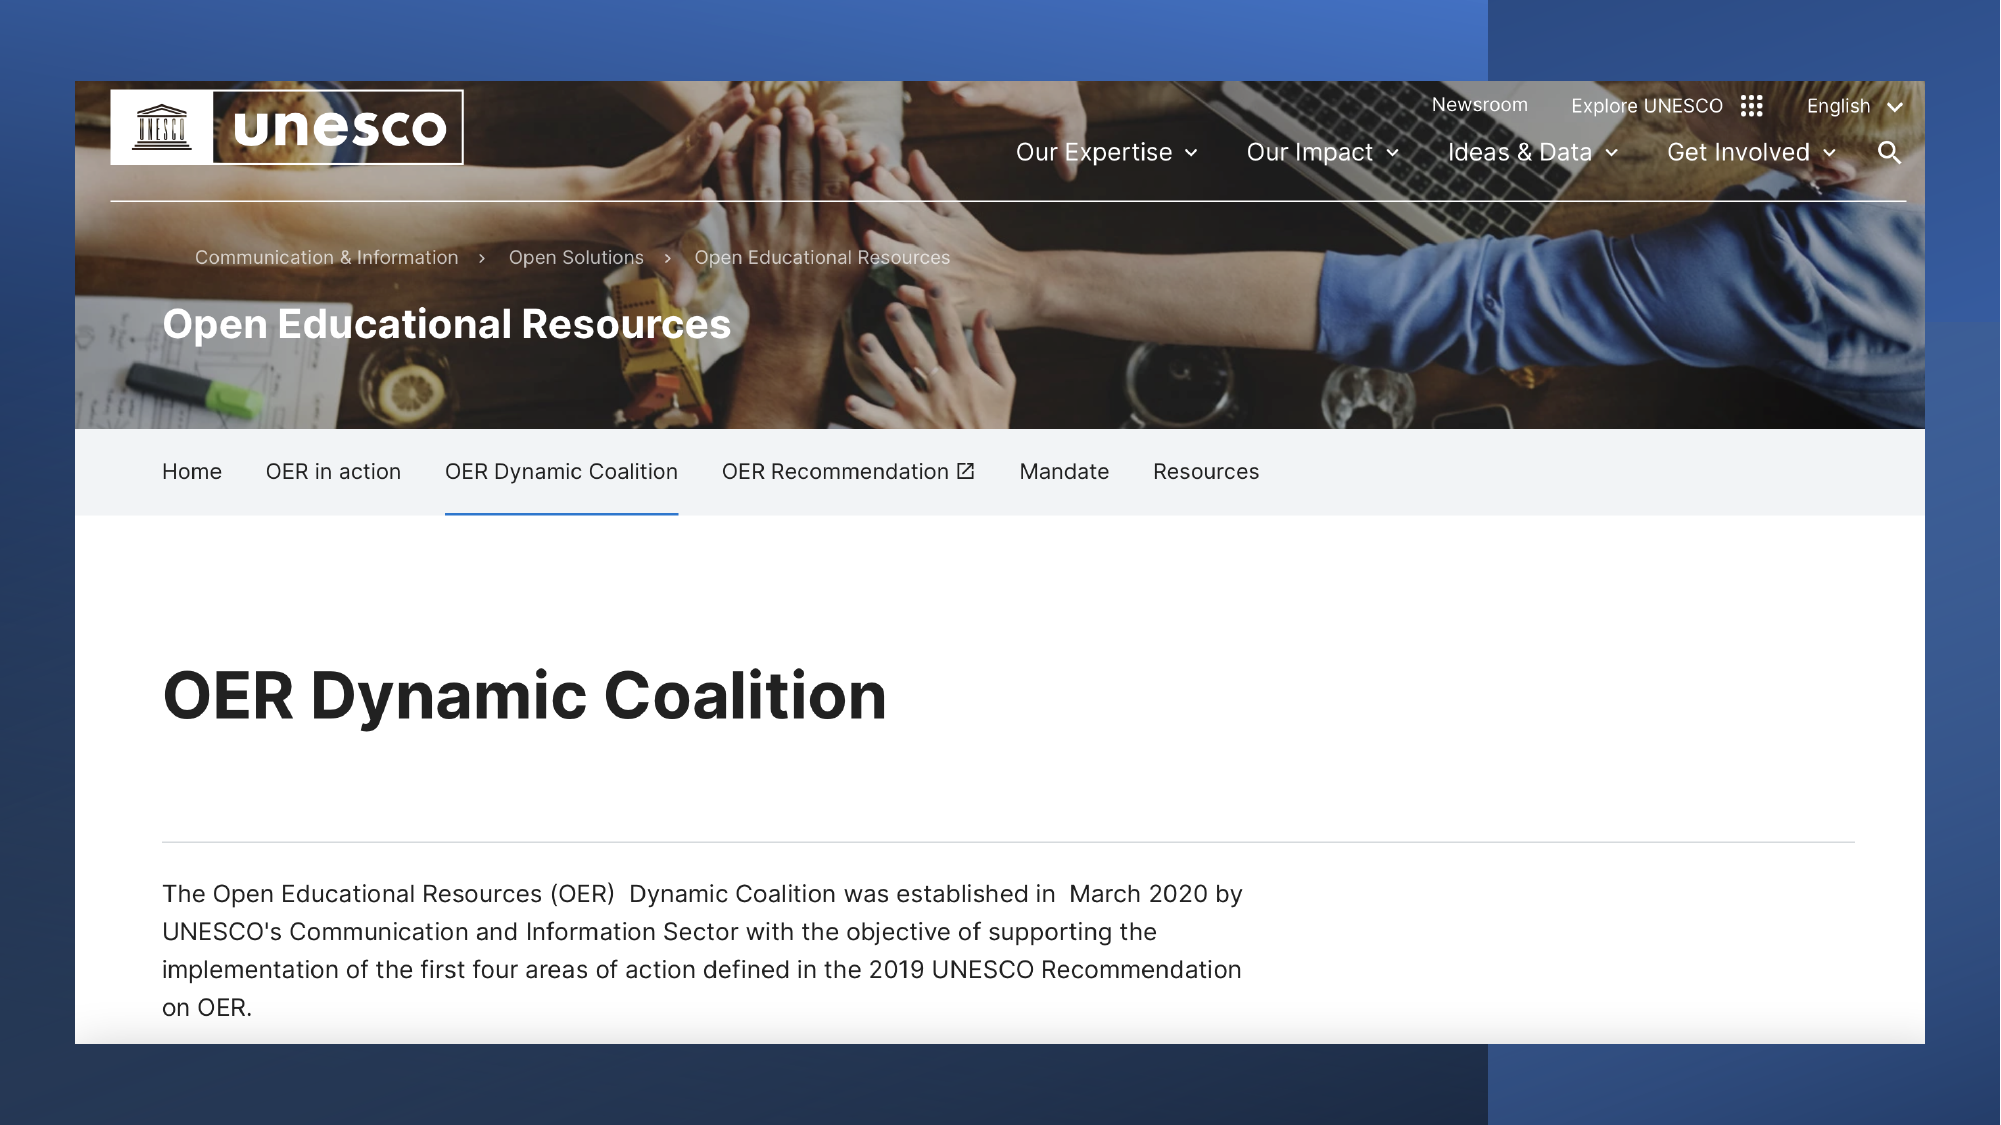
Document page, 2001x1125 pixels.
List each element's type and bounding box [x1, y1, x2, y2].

text_box [1489, 0, 2000, 321]
picture [74, 81, 1925, 1044]
text_box [0, 321, 2000, 1125]
text_box [0, 0, 1489, 321]
